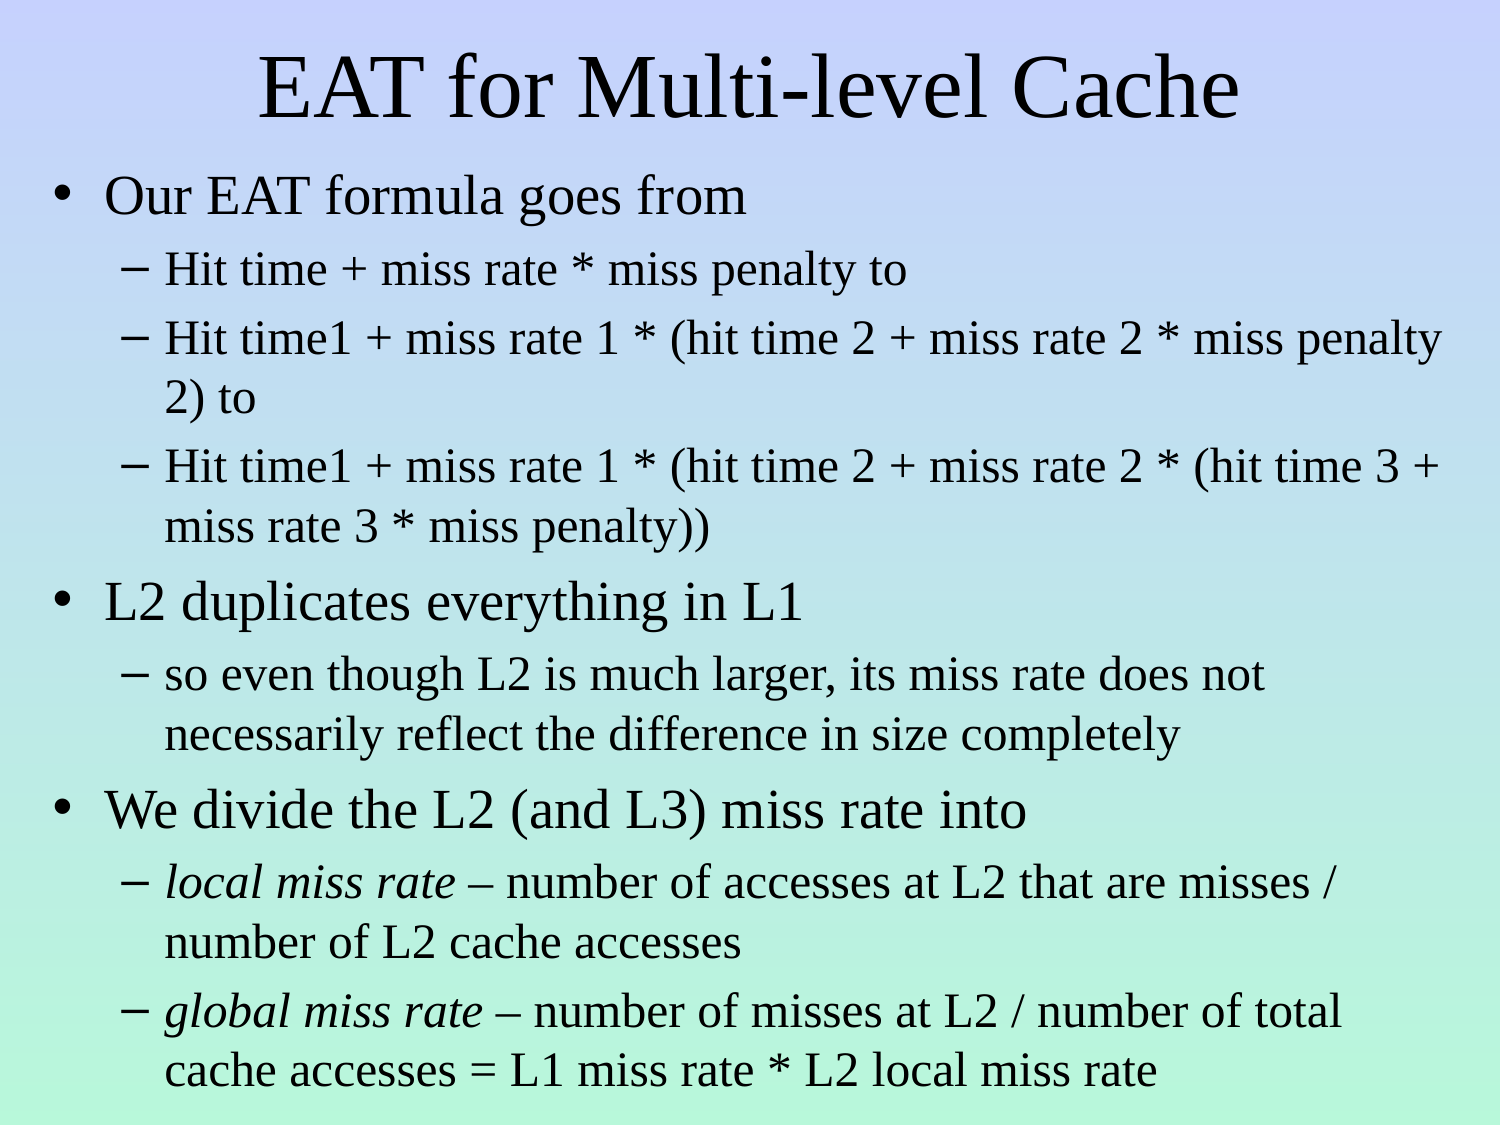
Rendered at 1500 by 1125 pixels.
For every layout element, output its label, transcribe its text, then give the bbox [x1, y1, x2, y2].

list Our EAT formula goes from Hit time + miss rate * miss penalty to Hit time1 + miss rate 1 * (hit time 2 + miss rate 2 * miss penalty 2) to Hit time1 + miss rate 1 * (hit time 2 + miss rate 2 * (hit time 3 + miss rate 3 * miss penalty)) L2 duplicates everything in L1 so even though L2 is much larger, its miss rate does not necessarily reflect the difference in size completely We divide the L2 (and L3) miss rate into local miss rate – number of accesses at L2 that are misses / number of L2 cache accesses global miss rate – number of misses at L2 / number of total cache accesses = L1 miss rate * L2 local miss rate [37, 149, 1463, 1113]
title EAT for Multi-level Cache [75, 0, 1425, 149]
